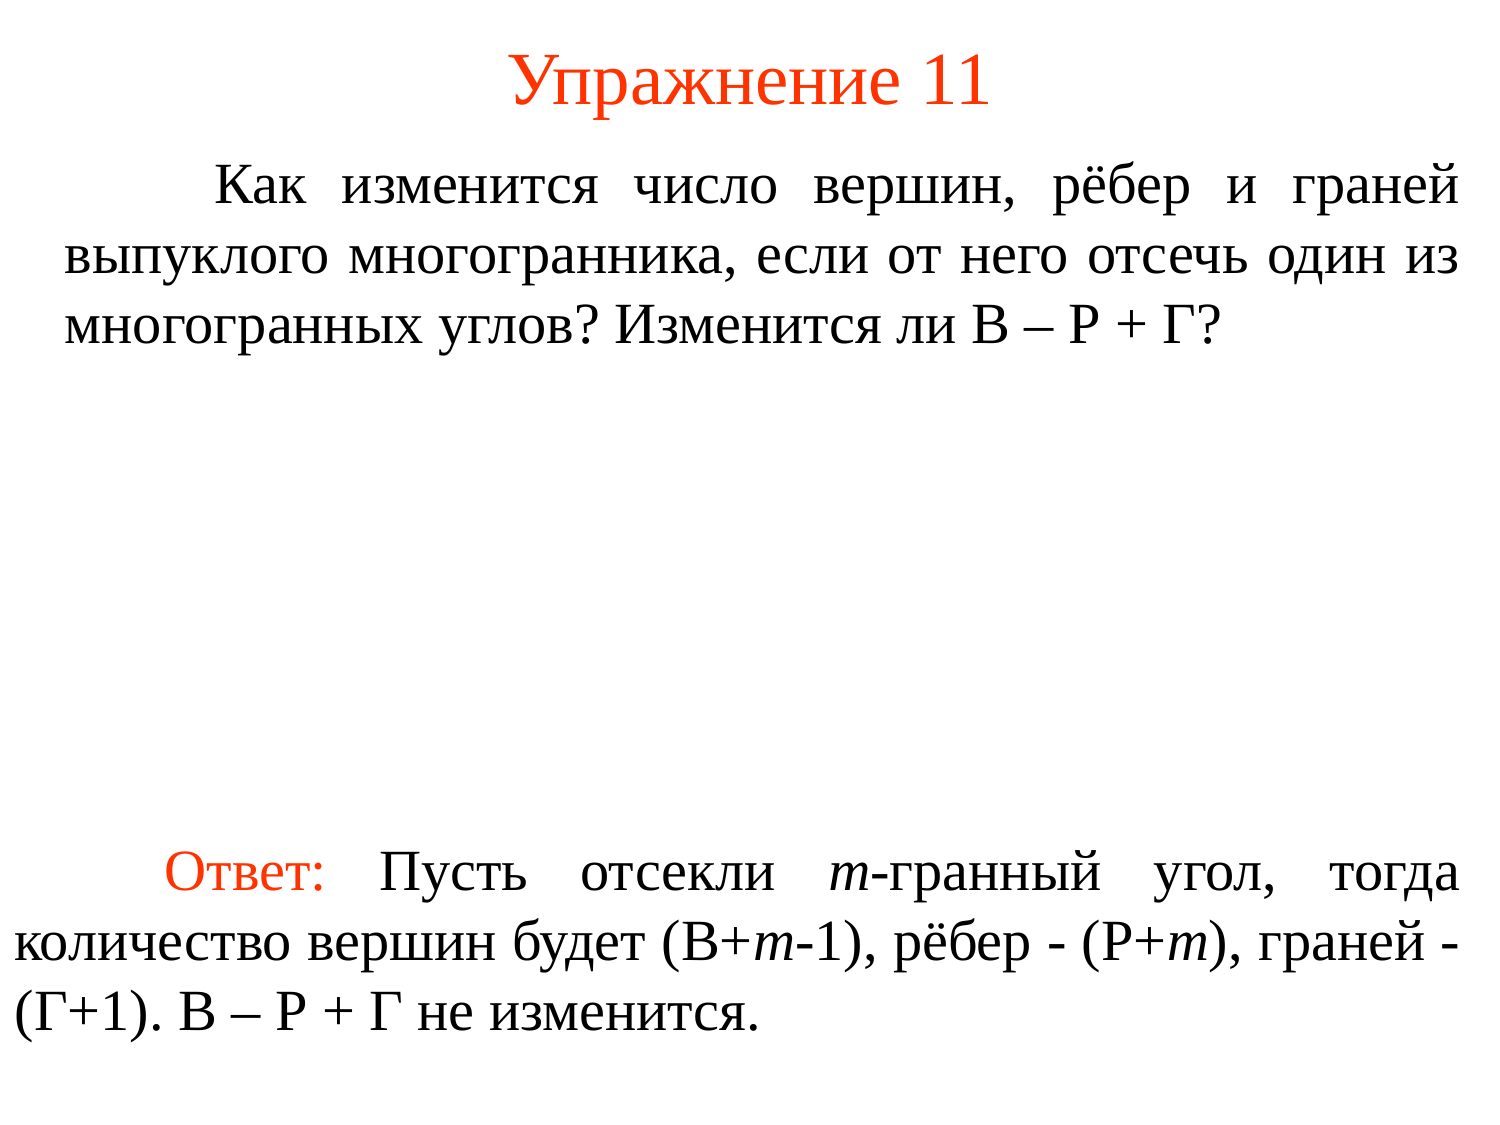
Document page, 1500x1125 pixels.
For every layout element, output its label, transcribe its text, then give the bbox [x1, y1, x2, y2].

text_box Ответ: Пусть отсекли m-гранный угол, тогда количество вершин будет (В+m-1), рёбер - (Р+m), граней - (Г+1). В – Р + Г не изменится. [0, 825, 1475, 1050]
title Упражнение 11 [112, 24, 1388, 125]
text_box Как изменится число вершин, рёбер и граней выпуклого многогранника, если от него отсечь один из многогранных углов? Изменится ли В – Р + Г? [49, 137, 1475, 363]
